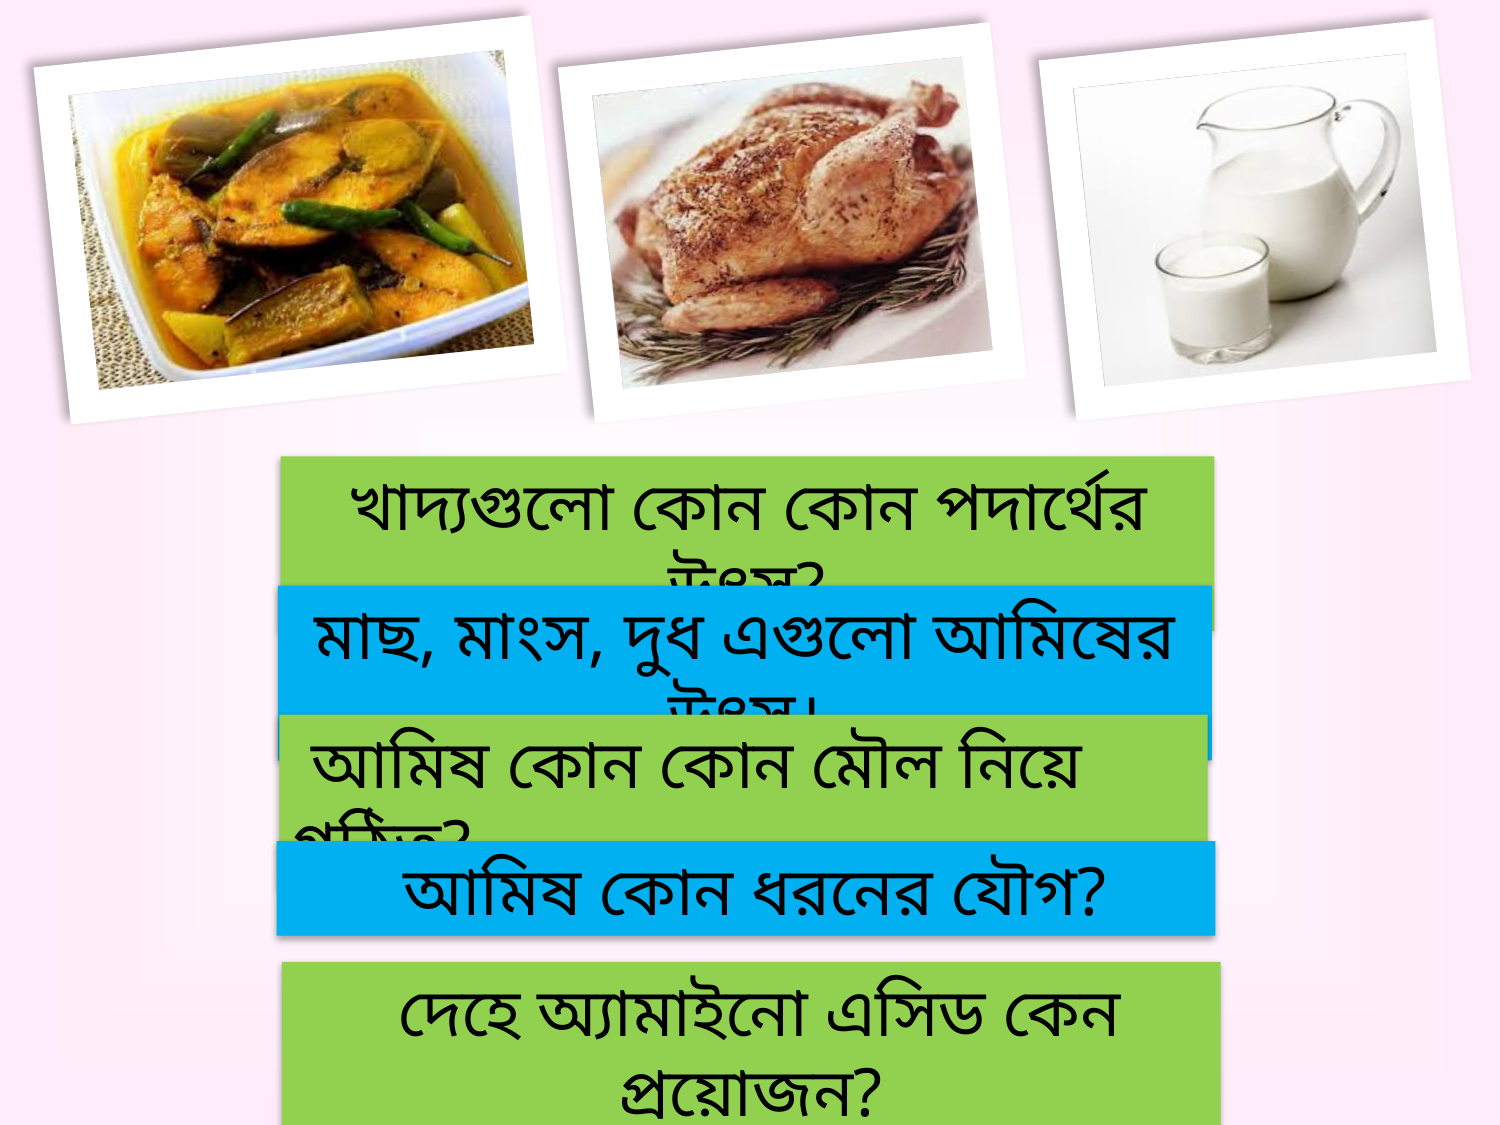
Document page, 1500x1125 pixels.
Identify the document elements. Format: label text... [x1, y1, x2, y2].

picture [593, 57, 992, 388]
picture [69, 50, 534, 389]
text_box মাছ, মাংস, দুধ এগুলো আমিষের উৎস। [277, 585, 1213, 724]
picture [1074, 54, 1436, 386]
text_box আমিষ কোন ধরনের যৌগ? [276, 840, 1216, 936]
text_box খাদ্যগুলো কোন কোন পদার্থের উৎস? [280, 456, 1215, 587]
text_box দেহে অ্যামাইনো এসিড কেন প্রয়োজন? [281, 961, 1221, 1125]
text_box আমিষ কোন কোন মৌল নিয়ে গঠিত? [279, 714, 1208, 839]
